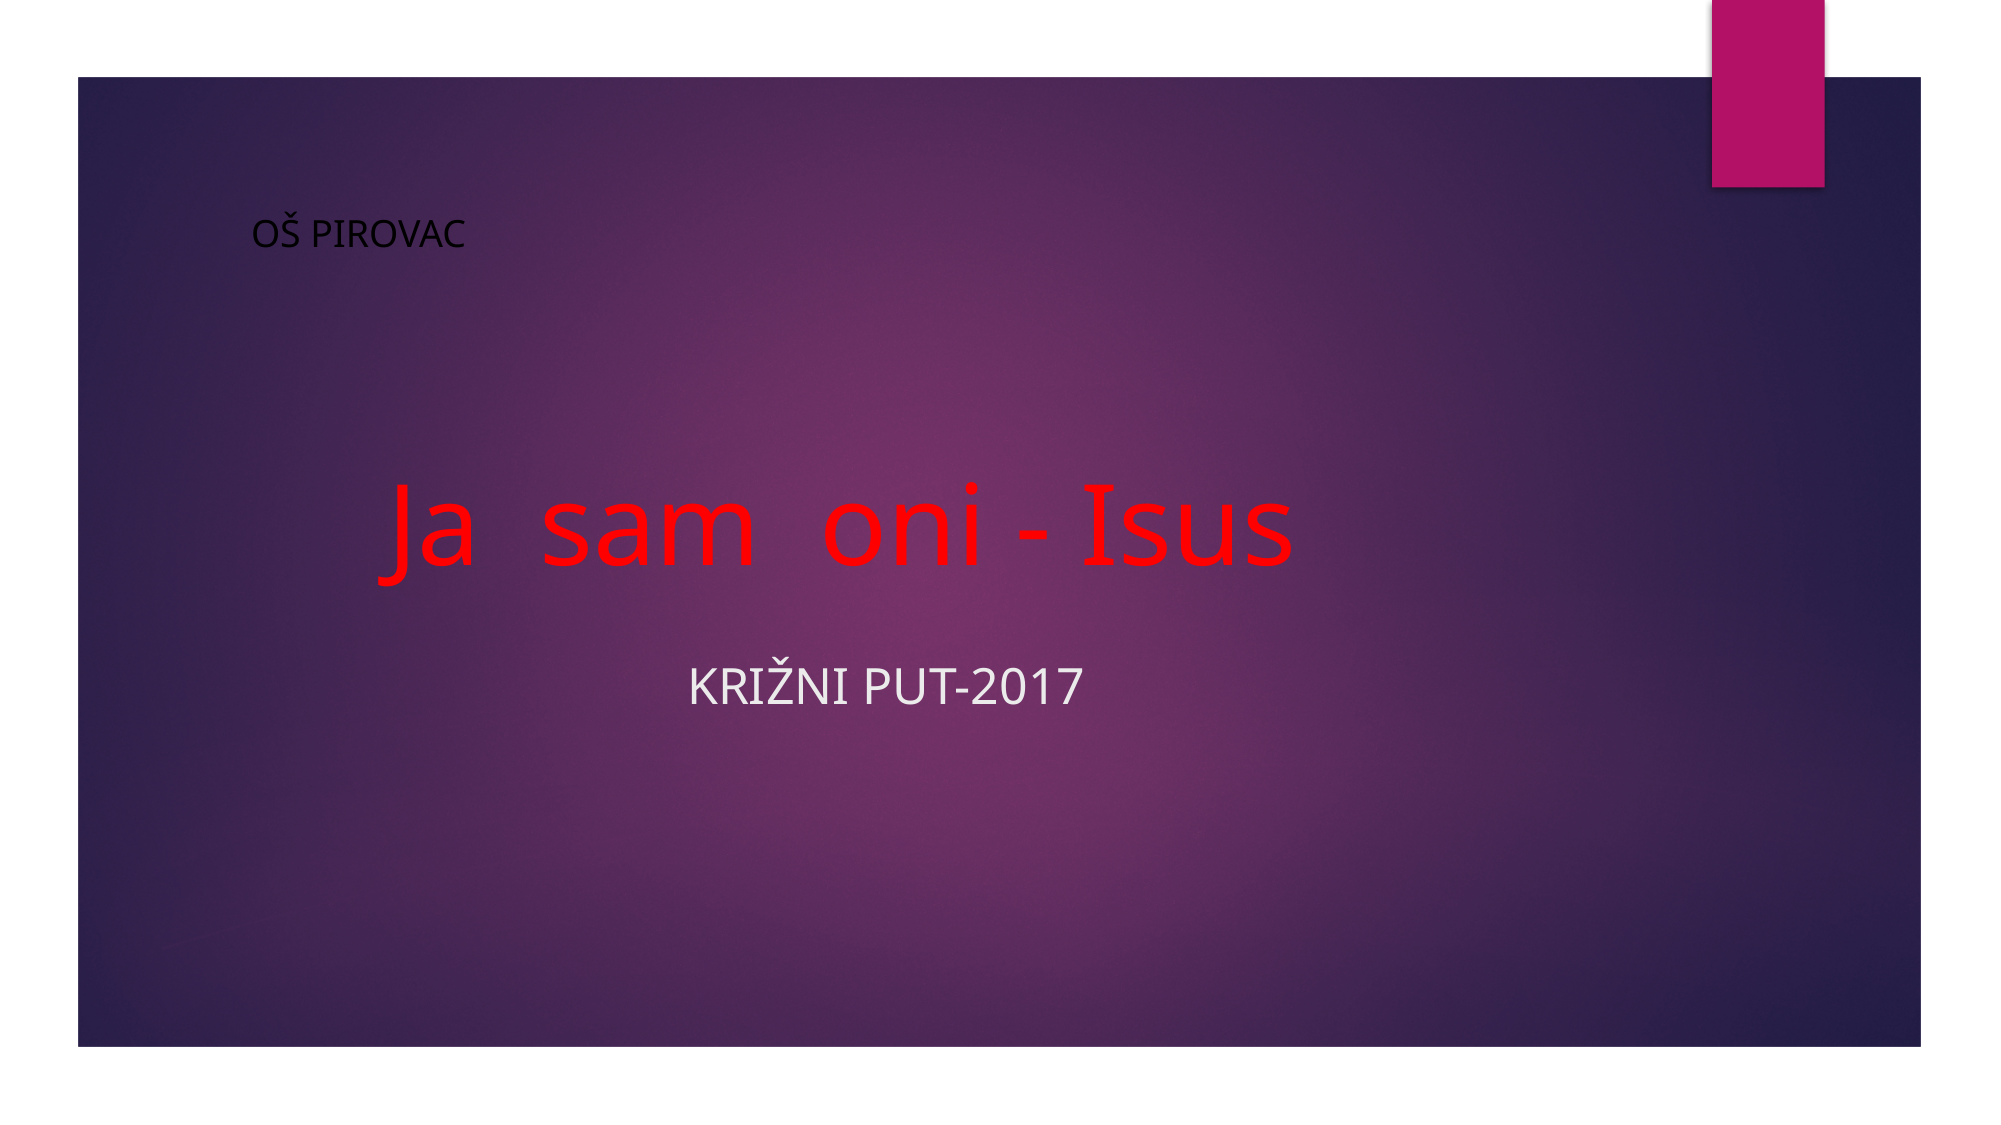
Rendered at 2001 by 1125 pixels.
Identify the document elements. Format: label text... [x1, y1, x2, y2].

text_box OŠ PIROVAC [236, 203, 528, 263]
subtitle Križni put-2017 [671, 647, 2000, 789]
title Ja sam oni - Isus [371, 291, 1820, 731]
